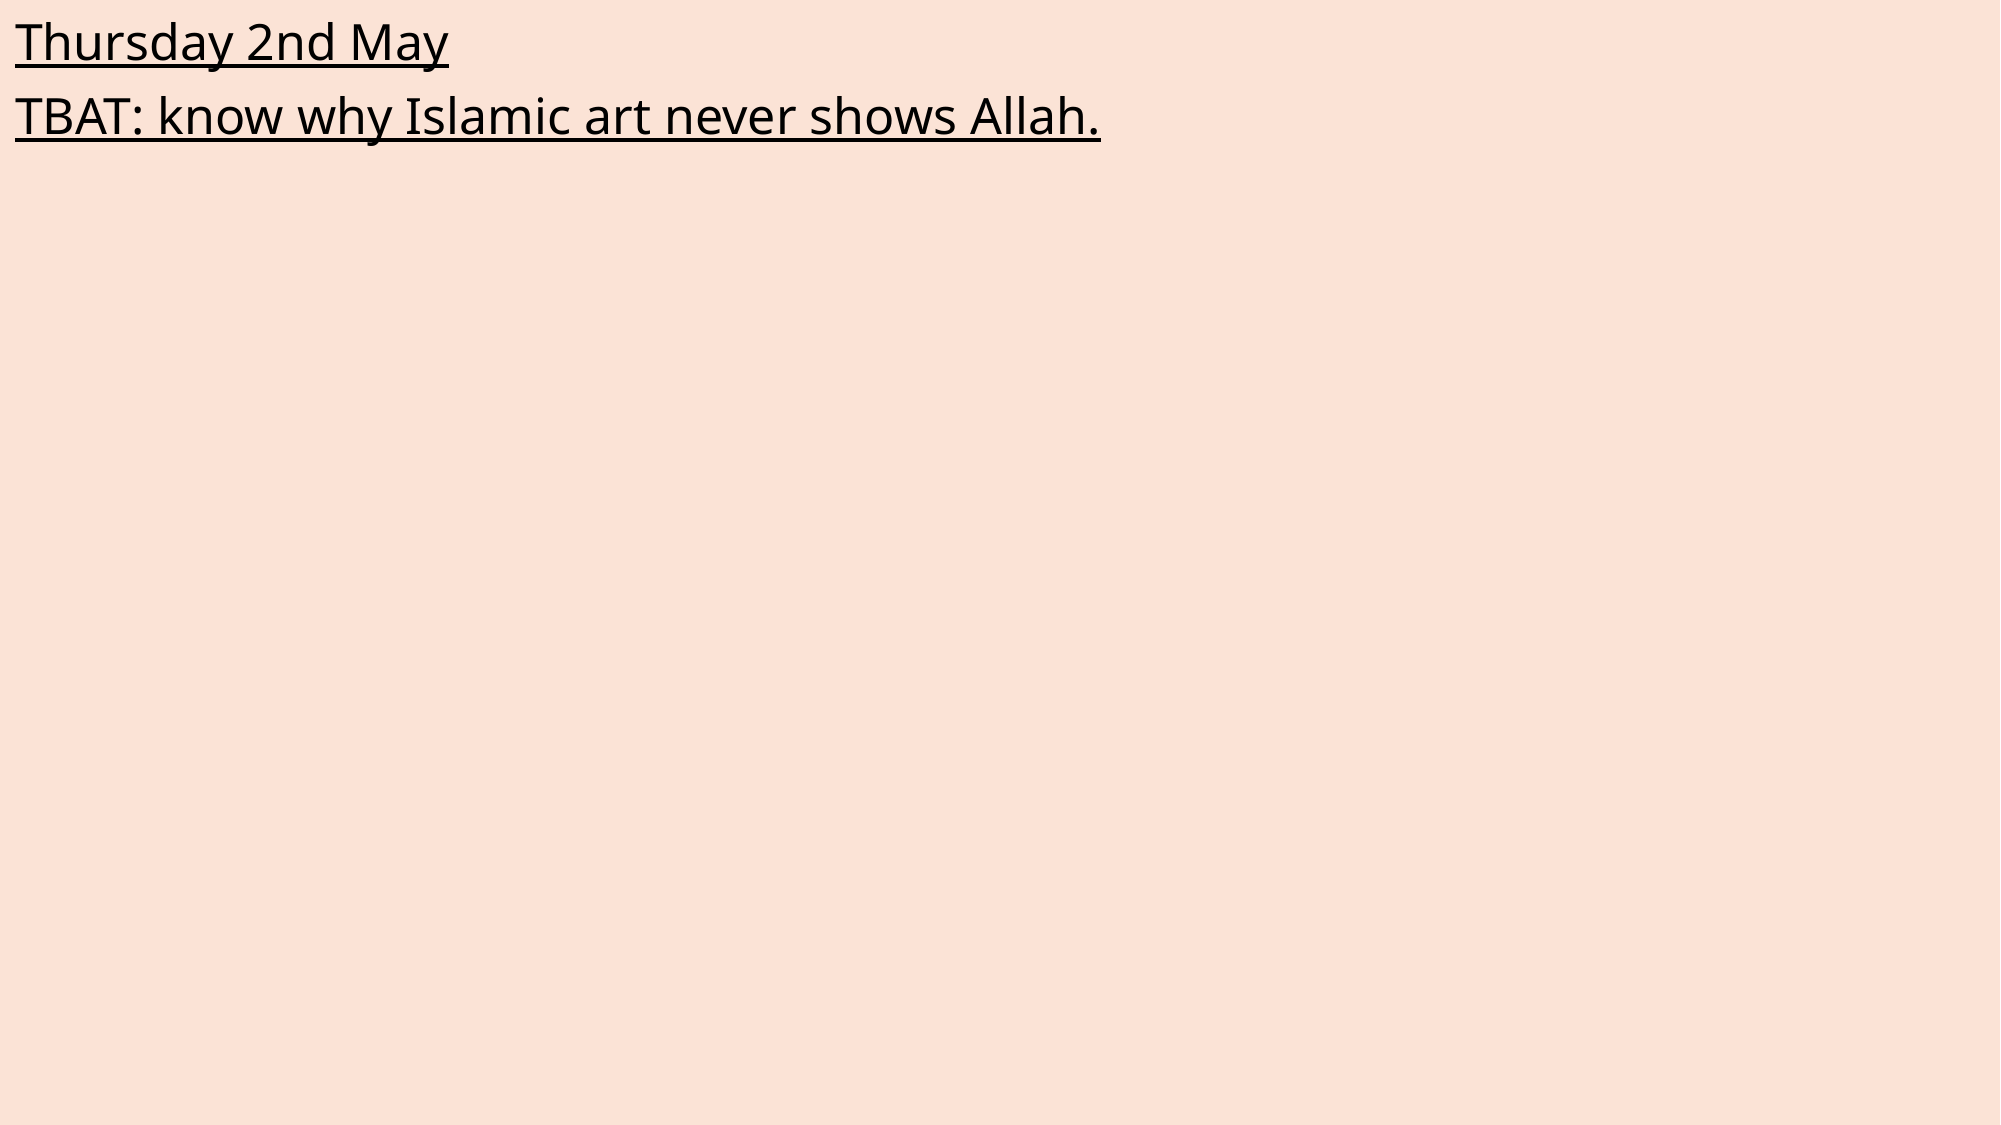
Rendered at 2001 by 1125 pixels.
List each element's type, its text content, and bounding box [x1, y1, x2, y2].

subtitle Thursday 2nd May TBAT: know why Islamic art never shows Allah. [0, 9, 1500, 281]
